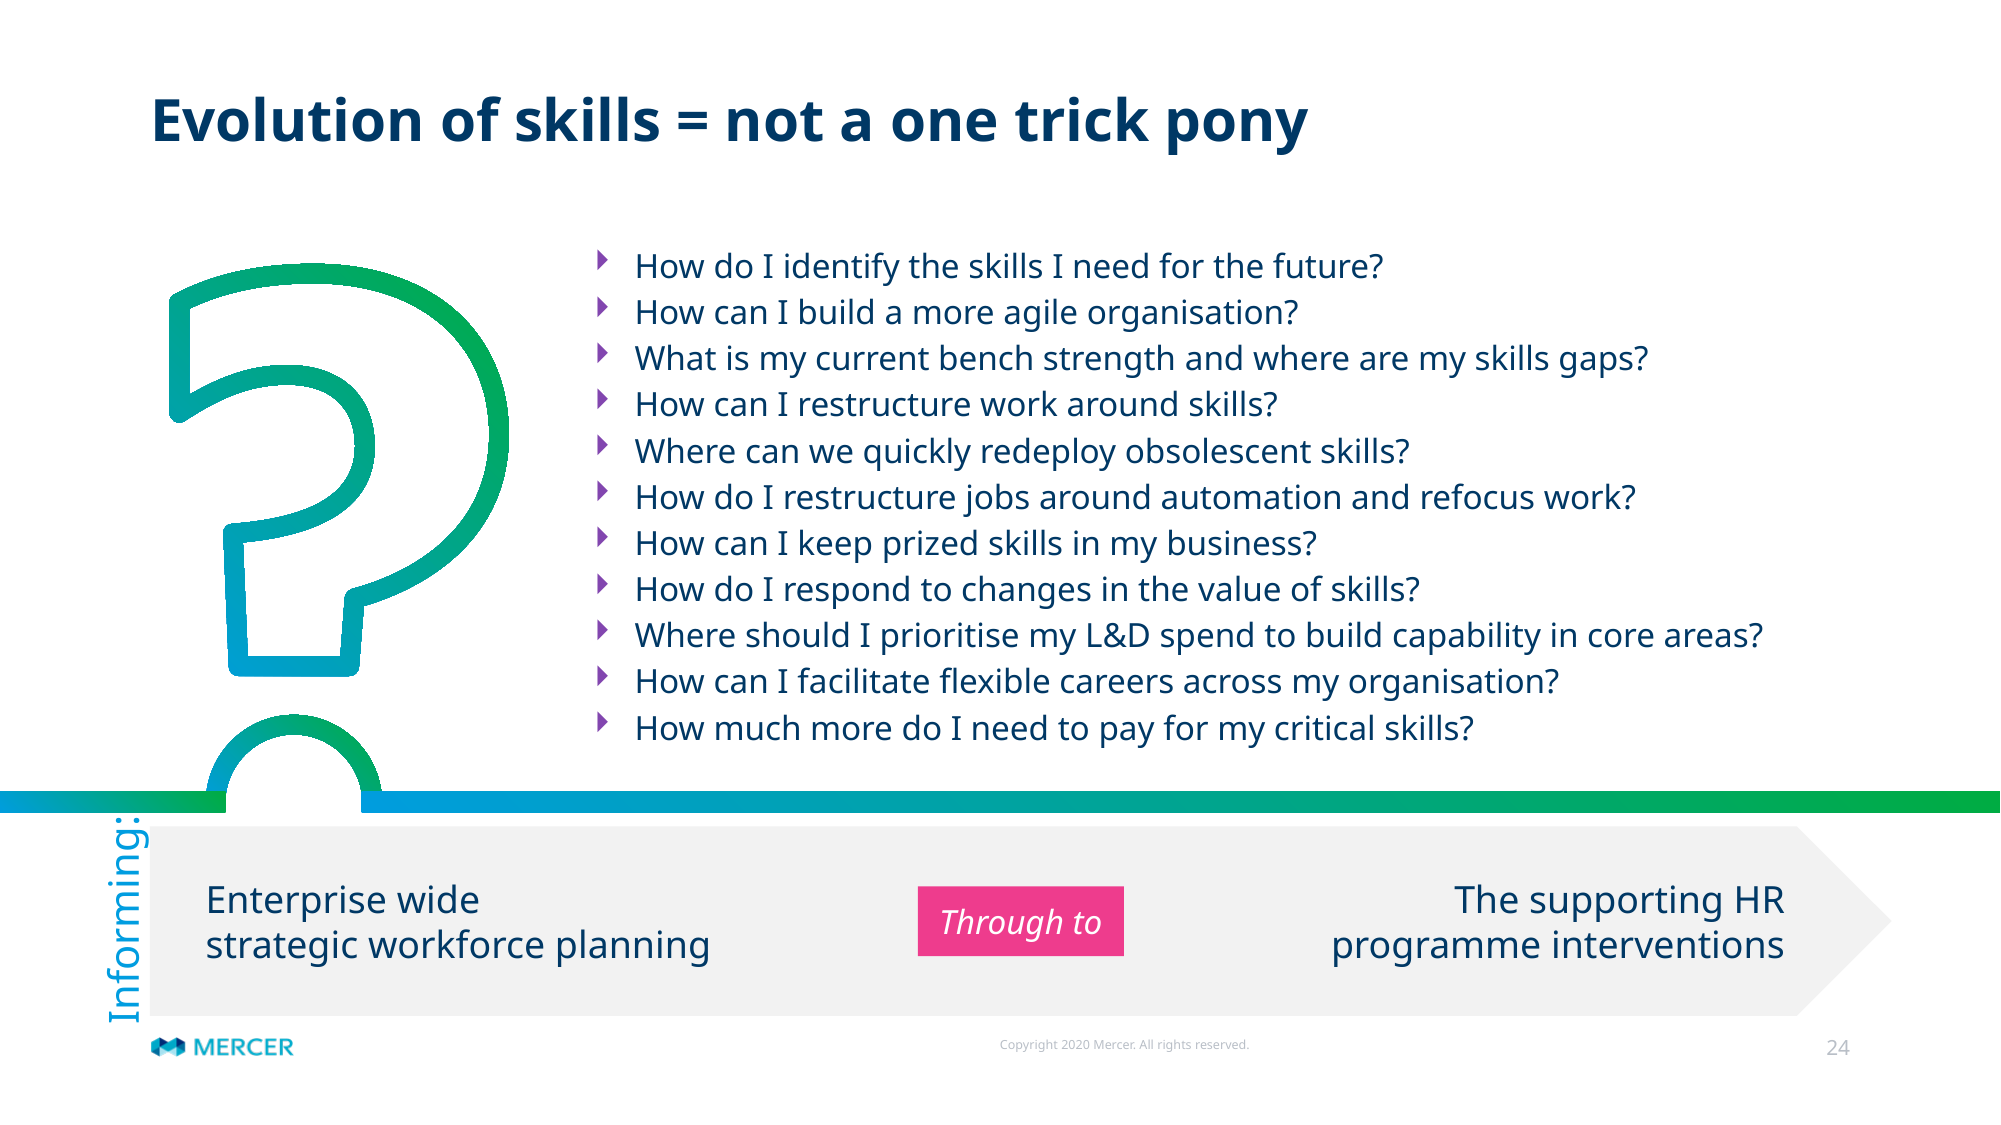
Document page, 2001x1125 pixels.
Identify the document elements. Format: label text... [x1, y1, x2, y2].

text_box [0, 714, 2000, 813]
text_box Informing: [89, 815, 155, 1025]
text_box [169, 263, 509, 677]
text_box The supporting HR programme interventions [1241, 868, 1800, 974]
title Evolution of skills = not a one trick pony [150, 93, 1809, 169]
text_box [155, 825, 1894, 1017]
text_box Enterprise wide strategic workforce planning [190, 868, 811, 974]
picture [150, 1037, 294, 1057]
text_box How do I identify the skills I need for the future? How can I build a more agile organisation? What is my current bench strength and where are my skills gaps? How can I restructure work around skills? Where can we quickly redeploy obsolescent skills? How do I restructure jobs around automation and refocus work? How can I keep prized skills in my business? How do I respond to changes in the value of skills? Where should I prioritise my L&D spend to build capability in core areas? How can I facilitate flexible careers across my organisation? How much more do I need to pay for my critical skills? [587, 245, 1940, 714]
text_box Through to [917, 886, 1124, 957]
